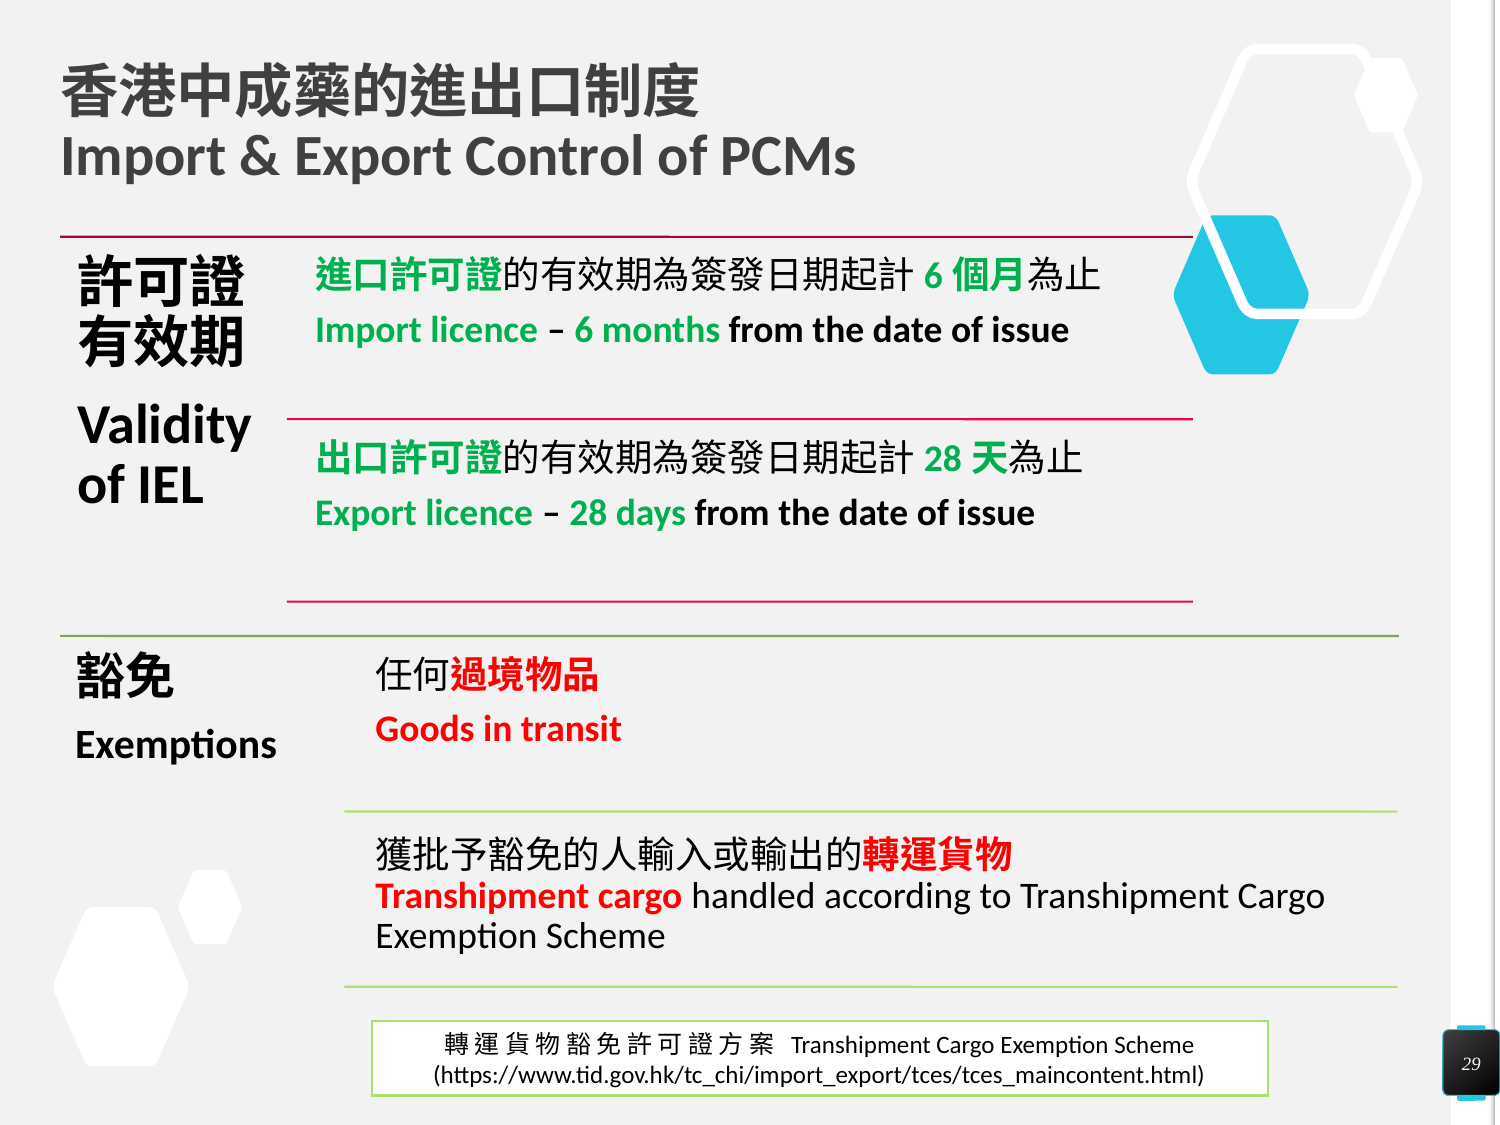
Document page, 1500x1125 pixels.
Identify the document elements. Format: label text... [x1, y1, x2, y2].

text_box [60, 635, 1399, 996]
title 香港中成藥的進出口制度 Import & Export Control of PCMs [60, 38, 1454, 212]
slide_number 29 [1442, 1029, 1500, 1096]
text_box 轉 運 貨 物 豁 免 許 可 證 方 案 Transhipment Cargo Exemption Scheme (https://www.tid.gov.hk/tc_chi/import_export/tces/tces_maincontent.html) [371, 1020, 1269, 1097]
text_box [60, 236, 1193, 611]
